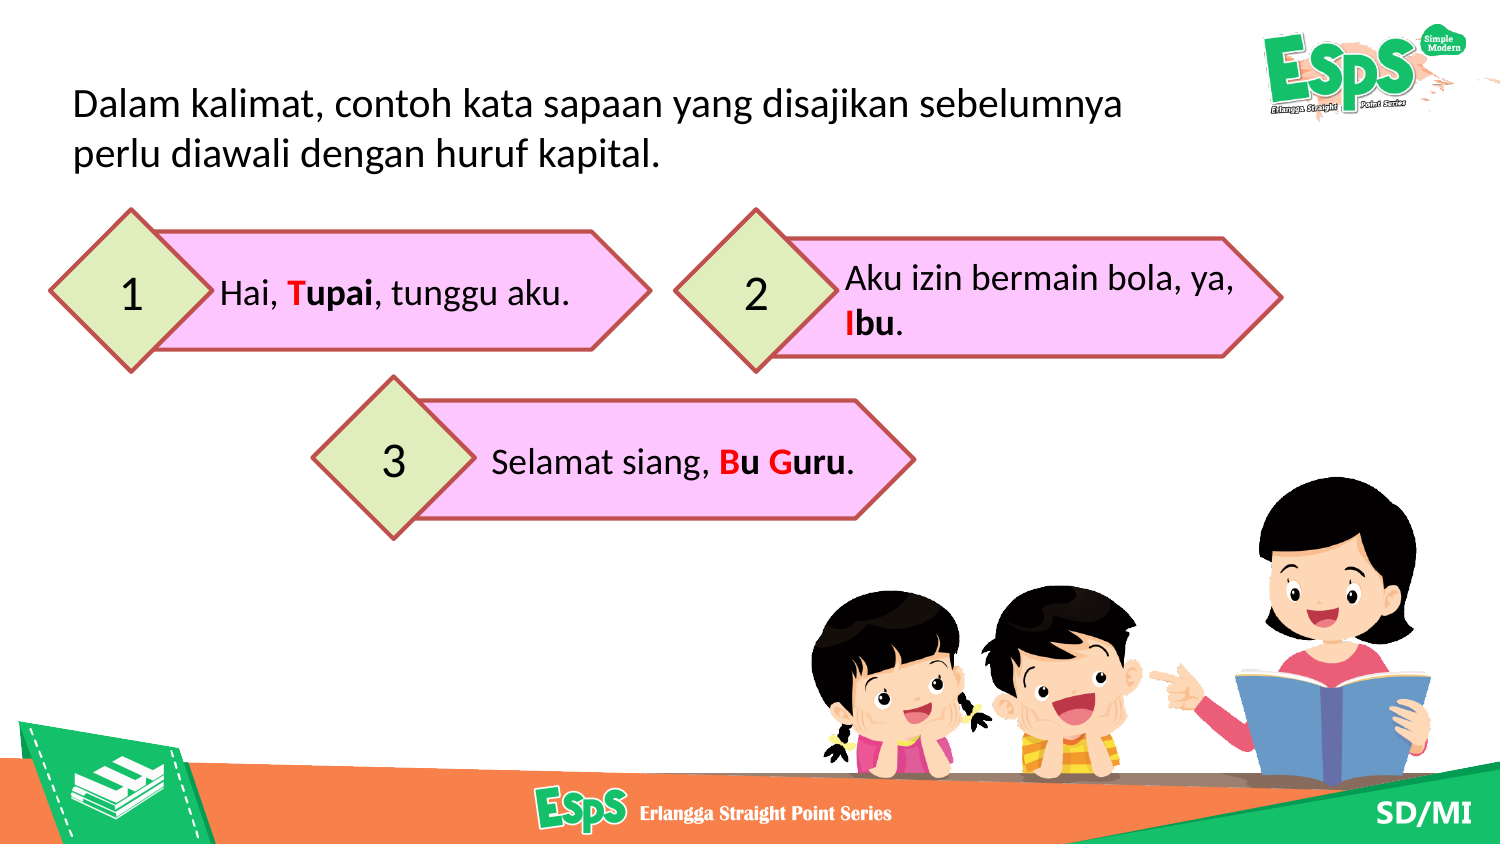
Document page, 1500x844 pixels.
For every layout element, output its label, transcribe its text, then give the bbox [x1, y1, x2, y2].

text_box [49, 209, 651, 373]
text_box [312, 376, 915, 540]
picture [1262, 24, 1500, 123]
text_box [674, 209, 1282, 373]
picture [0, 461, 1500, 844]
text_box Dalam kalimat, contoh kata sapaan yang disajikan sebelumnya perlu diawali dengan huruf kapital. [57, 68, 1175, 183]
